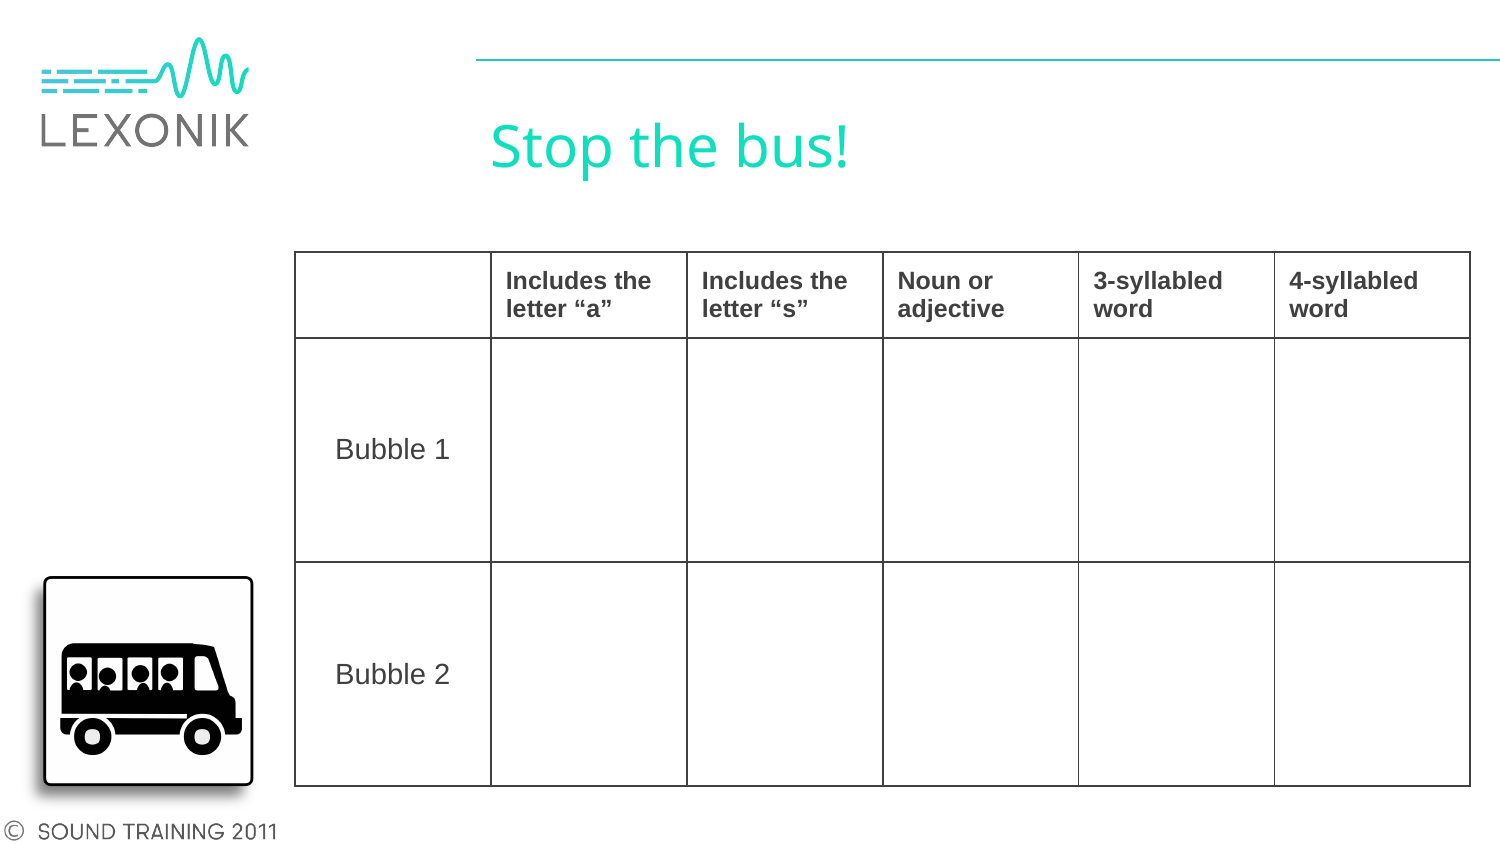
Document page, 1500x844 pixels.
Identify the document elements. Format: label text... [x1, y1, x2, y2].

table_header 4-syllabled word [1275, 253, 1469, 337]
table_cell Bubble 2 [296, 563, 490, 785]
table_header Includes the letter “a” [492, 253, 686, 337]
title Stop the bus! [475, 94, 1484, 199]
picture [41, 37, 249, 147]
picture [0, 813, 278, 844]
table_cell [1275, 339, 1469, 561]
table_header Noun or adjective [884, 253, 1078, 337]
table_cell [1079, 563, 1274, 785]
table_header Includes the letter “s” [688, 253, 882, 337]
table_cell [884, 563, 1078, 785]
table_cell [1275, 563, 1469, 785]
table_cell [688, 339, 882, 561]
table_cell [1079, 339, 1274, 561]
table_cell [492, 339, 686, 561]
table_cell [492, 563, 686, 785]
table_header [296, 253, 490, 337]
table_header 3-syllabled word [1079, 253, 1274, 337]
table_cell Bubble 1 [296, 339, 490, 561]
table_cell [688, 563, 882, 785]
picture [19, 573, 259, 811]
table_cell [884, 339, 1078, 561]
